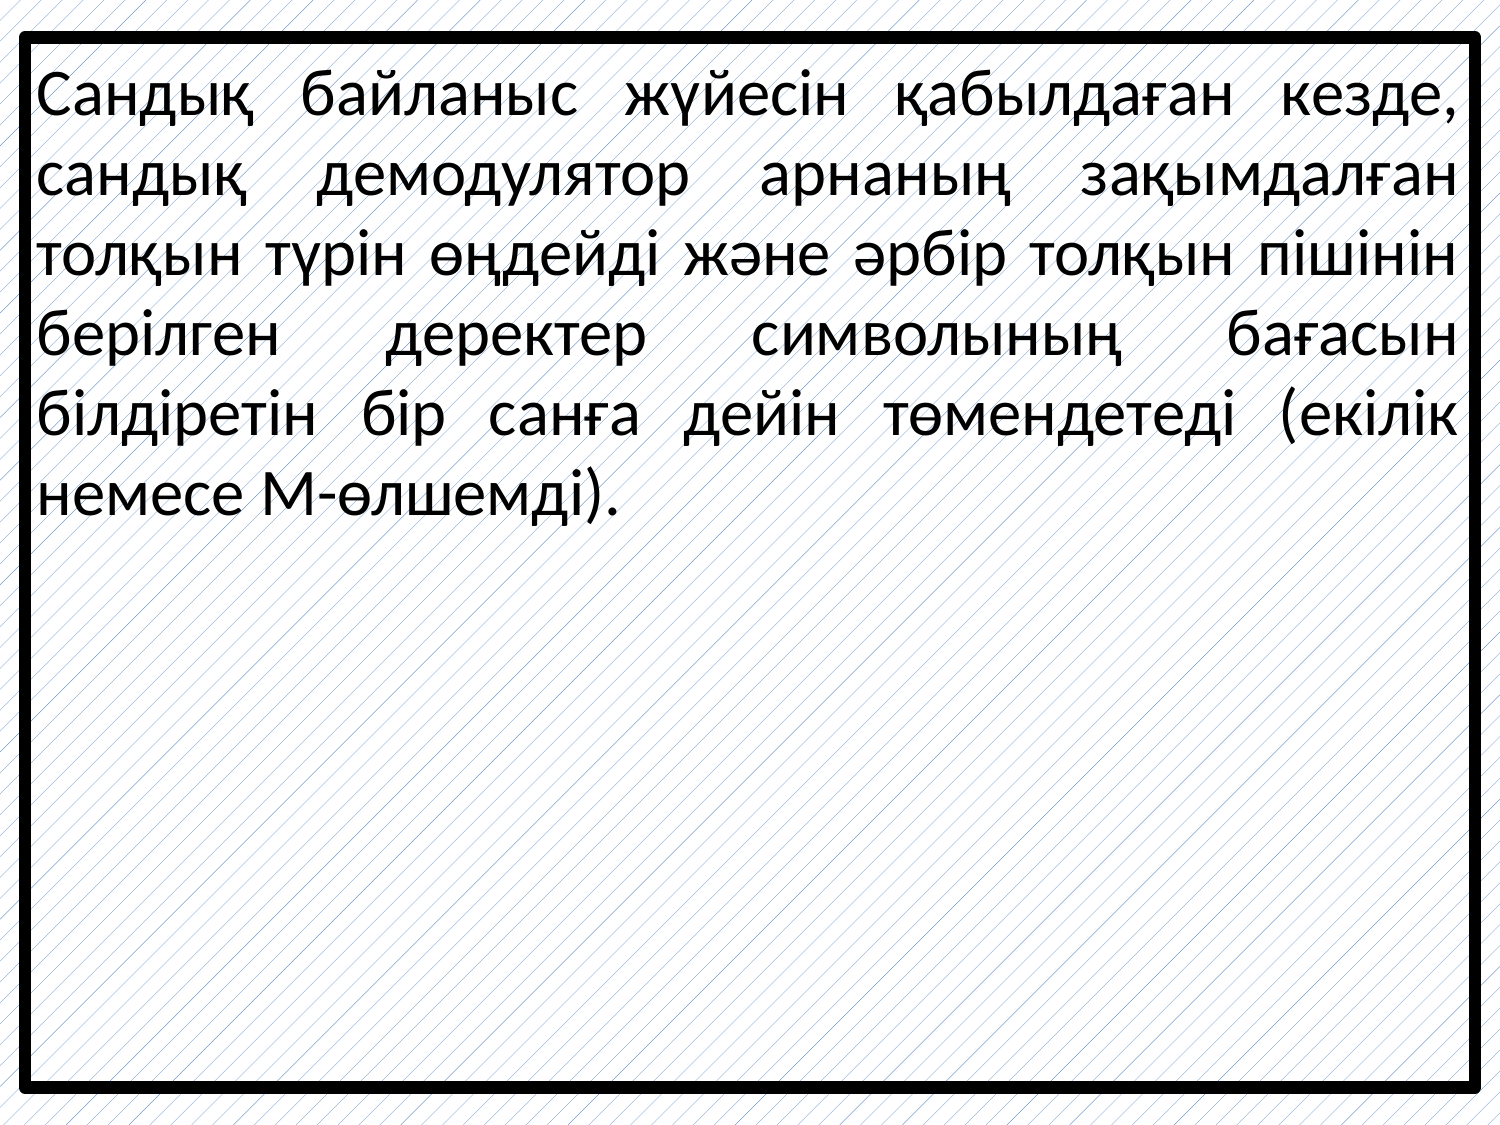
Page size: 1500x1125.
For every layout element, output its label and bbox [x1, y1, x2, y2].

text_box [23, 35, 1477, 1089]
